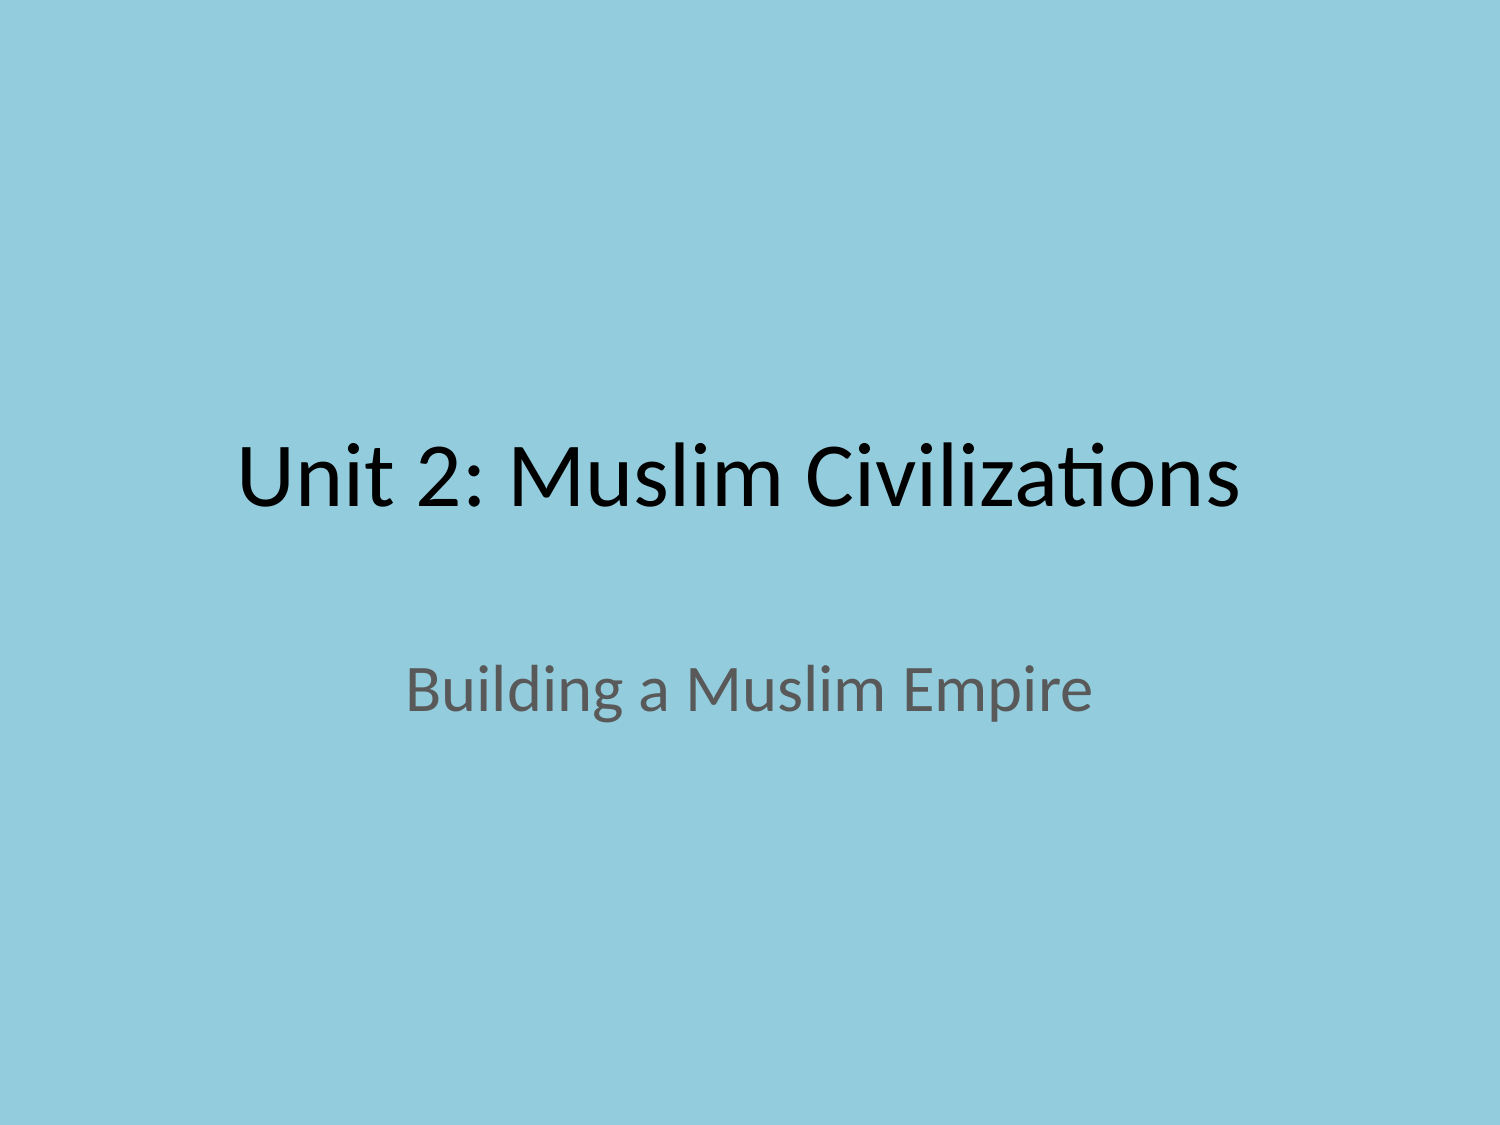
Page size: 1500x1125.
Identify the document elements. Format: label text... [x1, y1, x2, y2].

title Unit 2: Muslim Civilizations [112, 349, 1388, 591]
subtitle Building a Muslim Empire [225, 637, 1275, 925]
